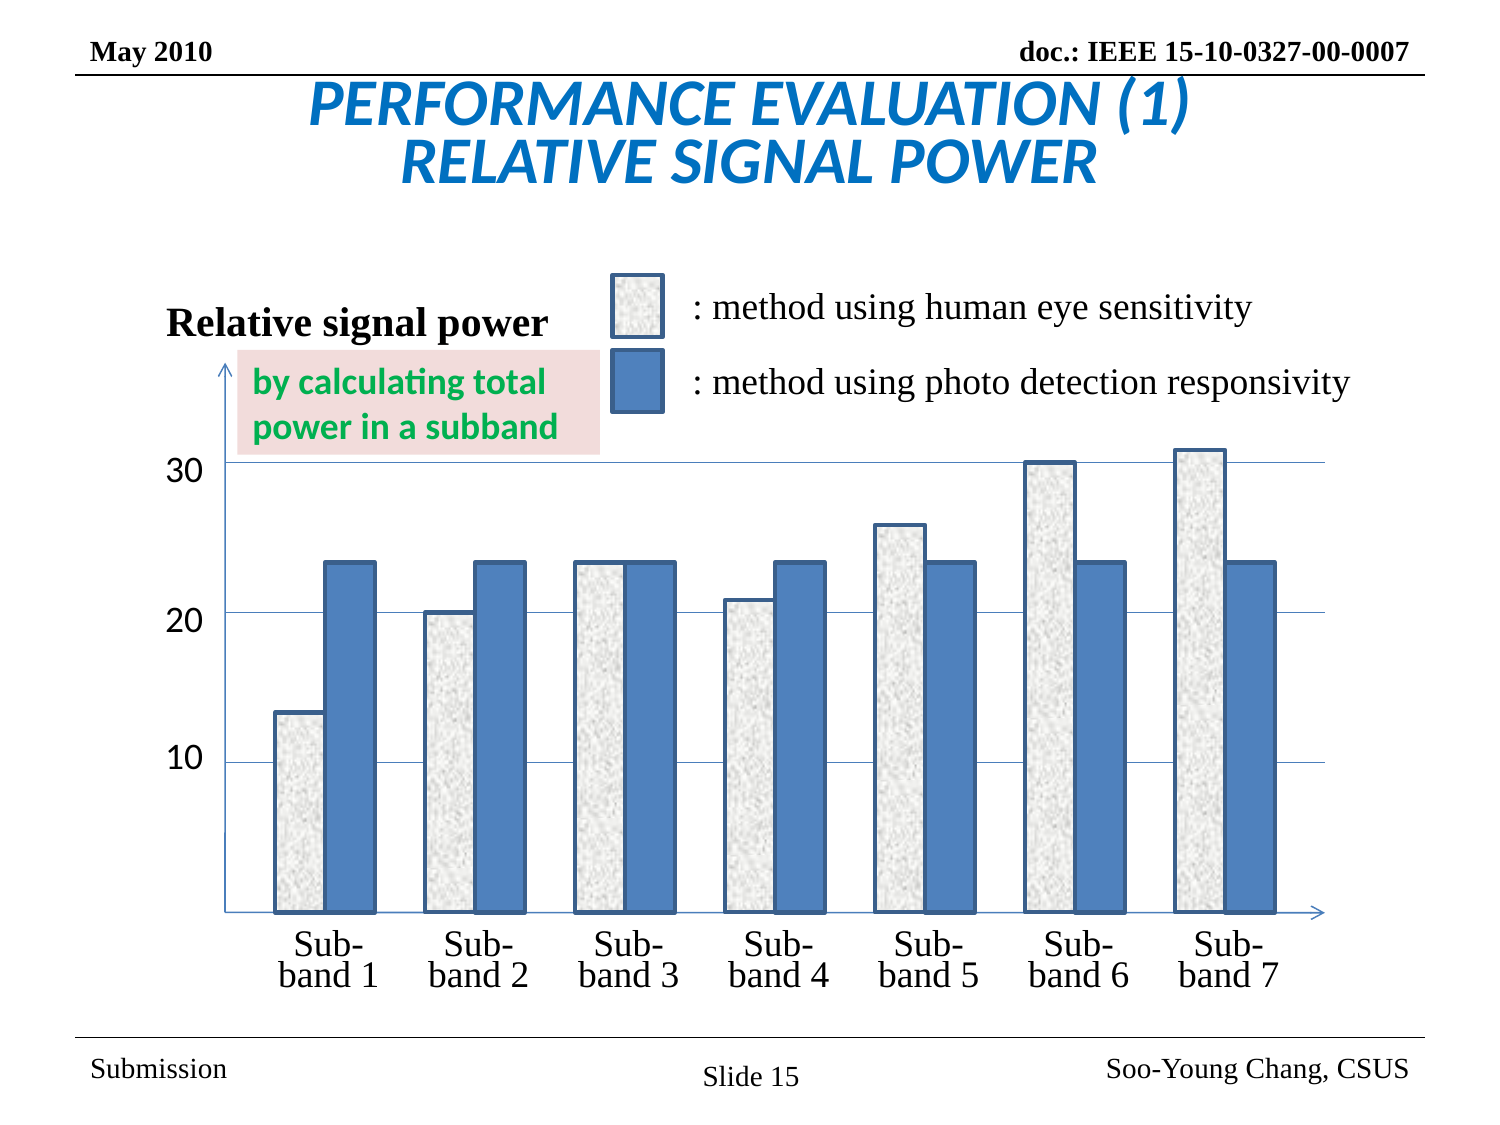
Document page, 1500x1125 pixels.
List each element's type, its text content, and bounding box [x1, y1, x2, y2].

text_box [873, 523, 927, 611]
text_box 10 [150, 724, 219, 785]
text_box [573, 560, 627, 611]
text_box [1077, 771, 1127, 910]
text_box 30 [150, 437, 219, 498]
text_box Sub- band 5 [863, 924, 995, 1003]
text_box [423, 646, 477, 761]
text_box [773, 560, 827, 611]
text_box Relative signal power [151, 287, 565, 353]
text_box : method using photo detection responsivity [677, 349, 1367, 410]
text_box [1227, 621, 1277, 761]
text_box : method using human eye sensitivity [677, 274, 1269, 335]
text_box [423, 621, 477, 636]
text_box Sub- band 2 [413, 924, 545, 1003]
text_box [323, 646, 377, 761]
text_box [777, 621, 827, 761]
text_box 20 [150, 587, 219, 636]
text_box [927, 560, 977, 611]
text_box [423, 771, 477, 910]
text_box [1173, 771, 1227, 910]
text_box [1227, 560, 1277, 611]
text_box [610, 348, 665, 414]
text_box [927, 771, 977, 910]
text_box Sub- band 4 [713, 924, 845, 1003]
text_box [777, 771, 827, 910]
text_box [1227, 771, 1277, 910]
text_box [1173, 621, 1227, 761]
text_box [1077, 621, 1127, 761]
text_box [927, 621, 977, 761]
text_box [273, 771, 327, 910]
text_box [723, 621, 777, 761]
text_box [1173, 448, 1227, 461]
text_box [627, 560, 677, 611]
text_box Slide 15 [687, 1049, 815, 1100]
text_box [573, 771, 627, 910]
text_box Sub- band 7 [1163, 924, 1295, 1003]
text_box [323, 621, 377, 636]
text_box [473, 560, 527, 611]
text_box [477, 621, 527, 761]
text_box [477, 771, 527, 910]
text_box [1023, 771, 1077, 910]
title PERFORMANCE EVALUATION (1) RELATIVE SIGNAL POWER [75, 45, 1425, 233]
text_box [1173, 471, 1227, 611]
text_box [1023, 471, 1077, 611]
text_box Sub- band 3 [563, 924, 695, 1003]
text_box [723, 598, 777, 611]
text_box [873, 771, 927, 910]
text_box [1077, 560, 1127, 611]
text_box [873, 621, 927, 761]
text_box [610, 273, 665, 339]
text_box [1023, 621, 1077, 761]
text_box [323, 560, 377, 611]
text_box by calculating total power in a subband [237, 349, 600, 455]
text_box [627, 771, 677, 910]
text_box [327, 771, 377, 910]
text_box [573, 621, 627, 761]
text_box [627, 621, 677, 761]
text_box [723, 771, 777, 910]
text_box Sub- band 1 [263, 924, 395, 1003]
text_box Sub- band 6 [1013, 924, 1145, 1003]
text_box [273, 710, 327, 761]
